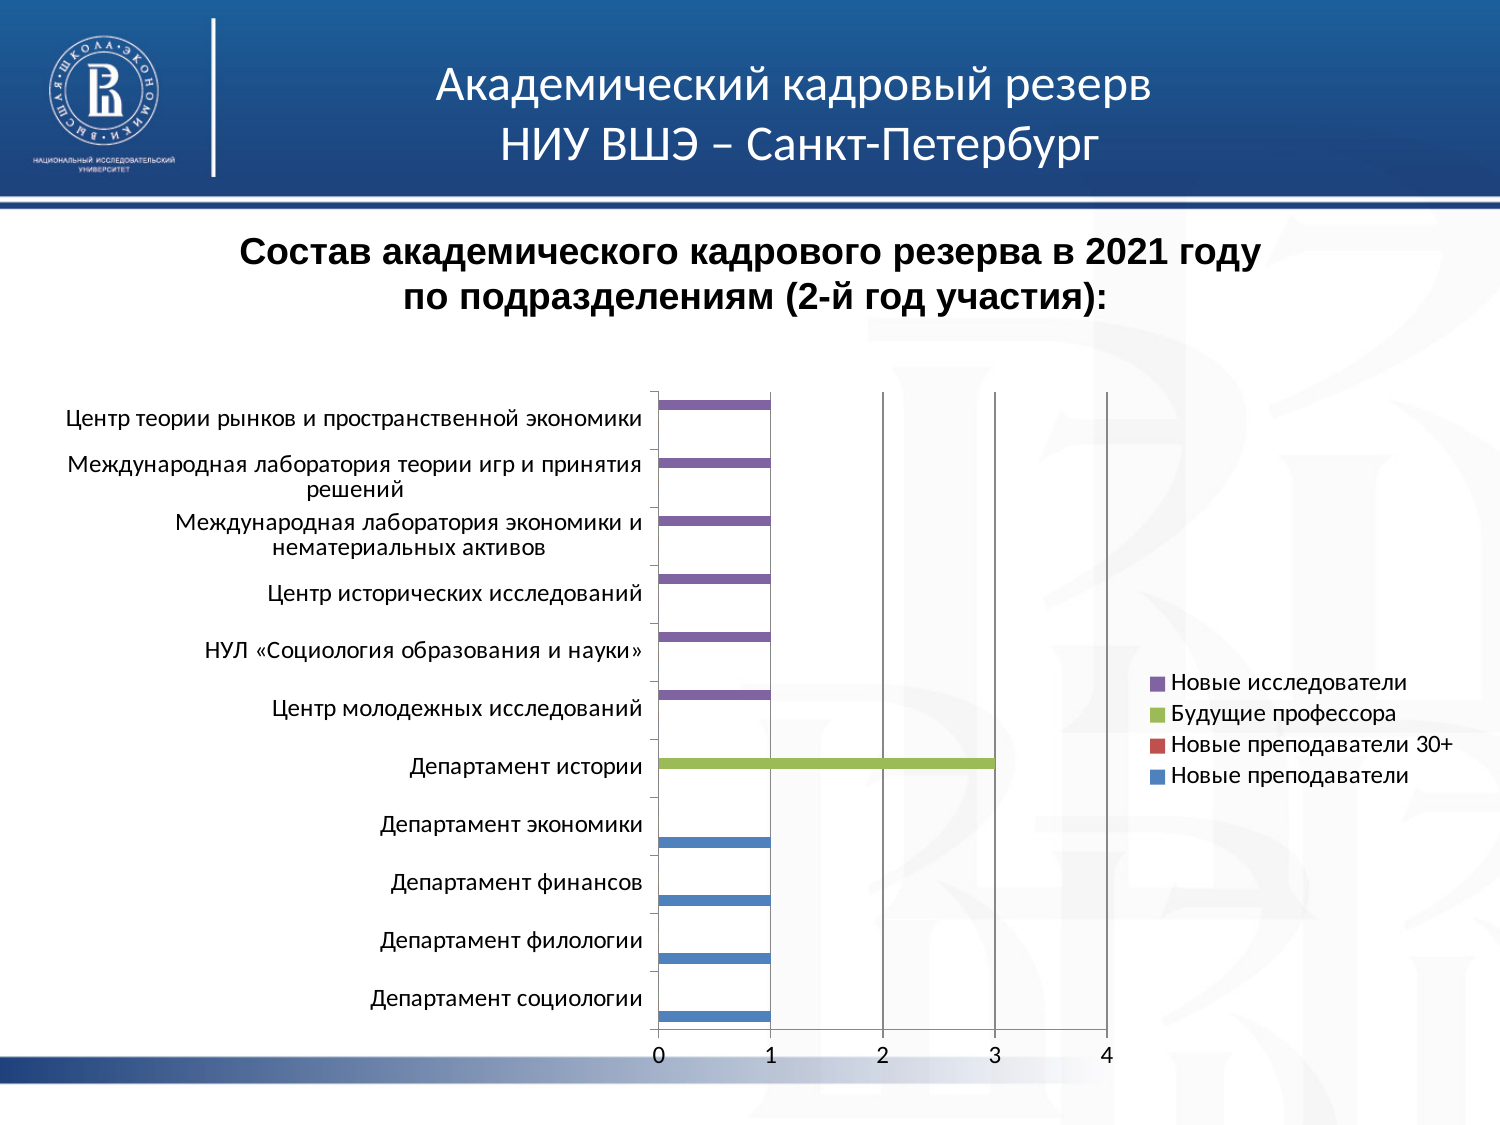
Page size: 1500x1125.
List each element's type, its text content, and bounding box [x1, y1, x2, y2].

chart [36, 377, 1475, 1084]
title Академический кадровый резерв НИУ ВШЭ – Санкт-Петербург [124, 16, 1475, 205]
text_box Состав академического кадрового резерва в 2021 году по подразделениям (2-й год участия): [36, 219, 1475, 325]
picture [0, 0, 1500, 1125]
